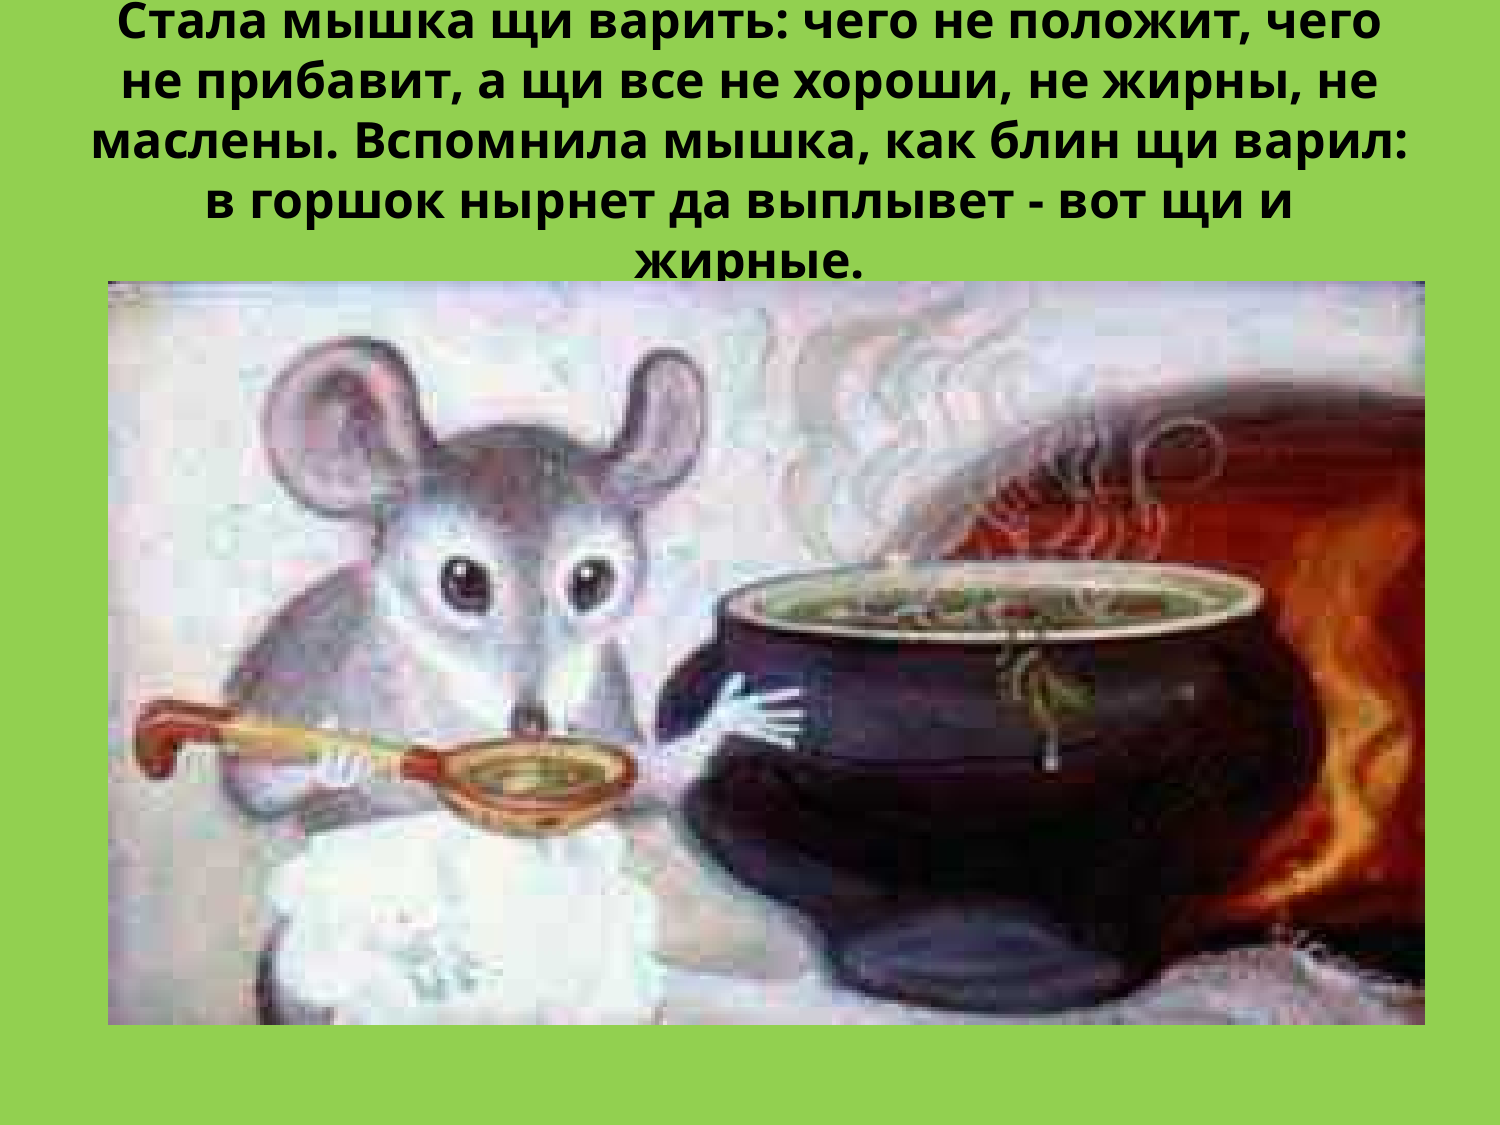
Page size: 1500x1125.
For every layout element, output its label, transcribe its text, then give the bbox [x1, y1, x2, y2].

picture [107, 280, 1426, 1026]
title Стала мышка щи варить: чего не положит, чего не прибавит, а щи все не хороши, не жирны, не маслены. Вспомнила мышка, как блин щи варил: в горшок нырнет да выплывет - вот щи и жирные. [75, 45, 1425, 233]
